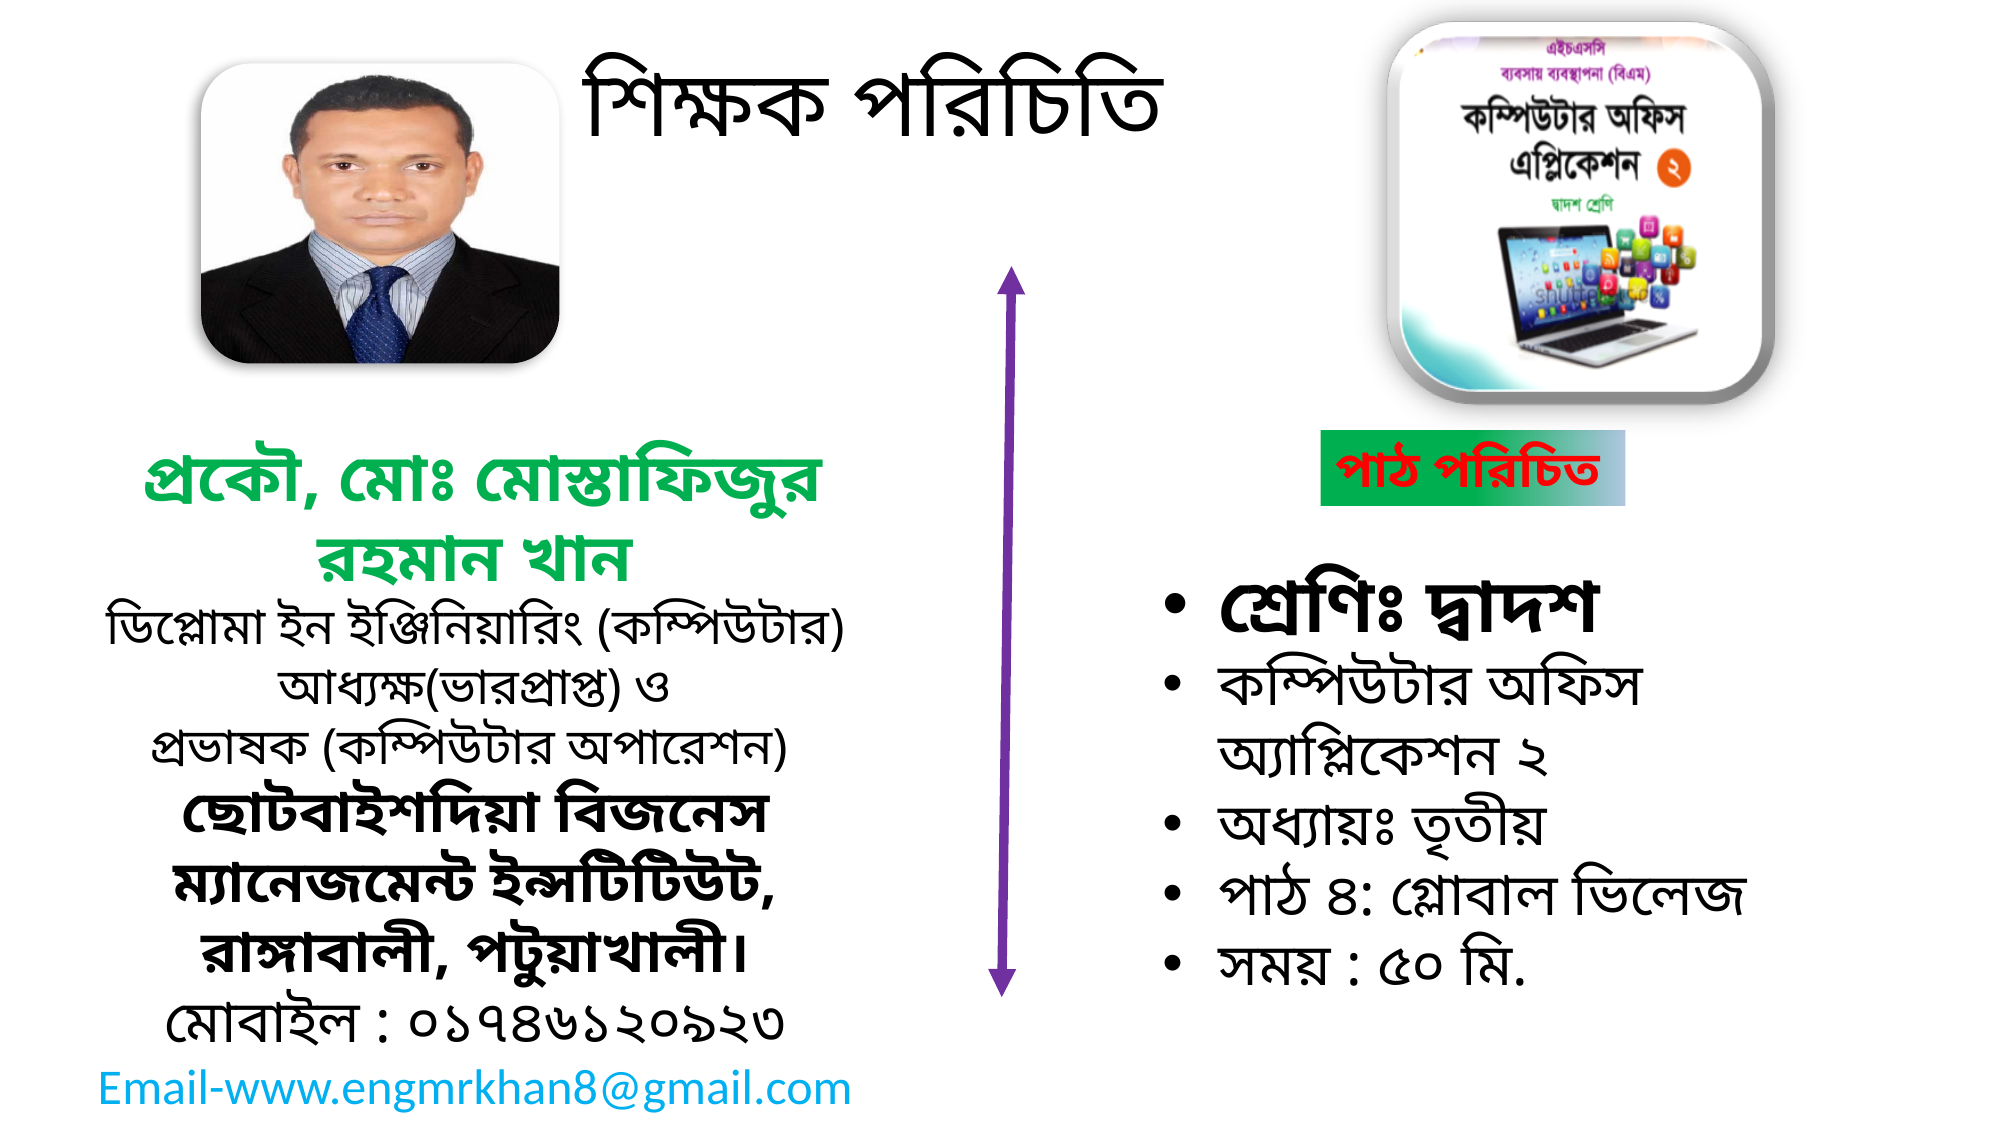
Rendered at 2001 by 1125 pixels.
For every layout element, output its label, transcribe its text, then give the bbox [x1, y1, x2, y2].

text_box পাঠ পরিচিত [1320, 430, 1626, 506]
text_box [1001, 265, 1012, 998]
text_box প্রকৌ, মোঃ মোস্তাফিজুর রহমান খান ডিপ্লোমা ইন ইঞ্জিনিয়ারিং (কম্পিউটার) আধ্যক্ষ(ভারপ্রাপ্ত) ও প্রভাষক (কম্পিউটার অপারেশন) ছোটবাইশদিয়া বিজনেস ম্যানেজমেন্ট ইন্সটিটিউট, রাঙ্গাবালী, পটুয়াখালী। মোবাইল : ০১৭৪৬১২০৯২৩ Email-www.engmrkhan8@gmail.com [60, 426, 891, 1122]
title শিক্ষক পরিচিতি [559, 0, 1188, 200]
picture [200, 63, 560, 364]
picture [1343, 0, 1819, 450]
list শ্রেণিঃ দ্বাদশ কম্পিউটার অফিস অ্যাপ্লিকেশন ২ অধ্যায়ঃ তৃতীয় পাঠ ৪: গ্লোবাল ভিলেজ সময় : ৫০ মি. [1147, 549, 1897, 1048]
